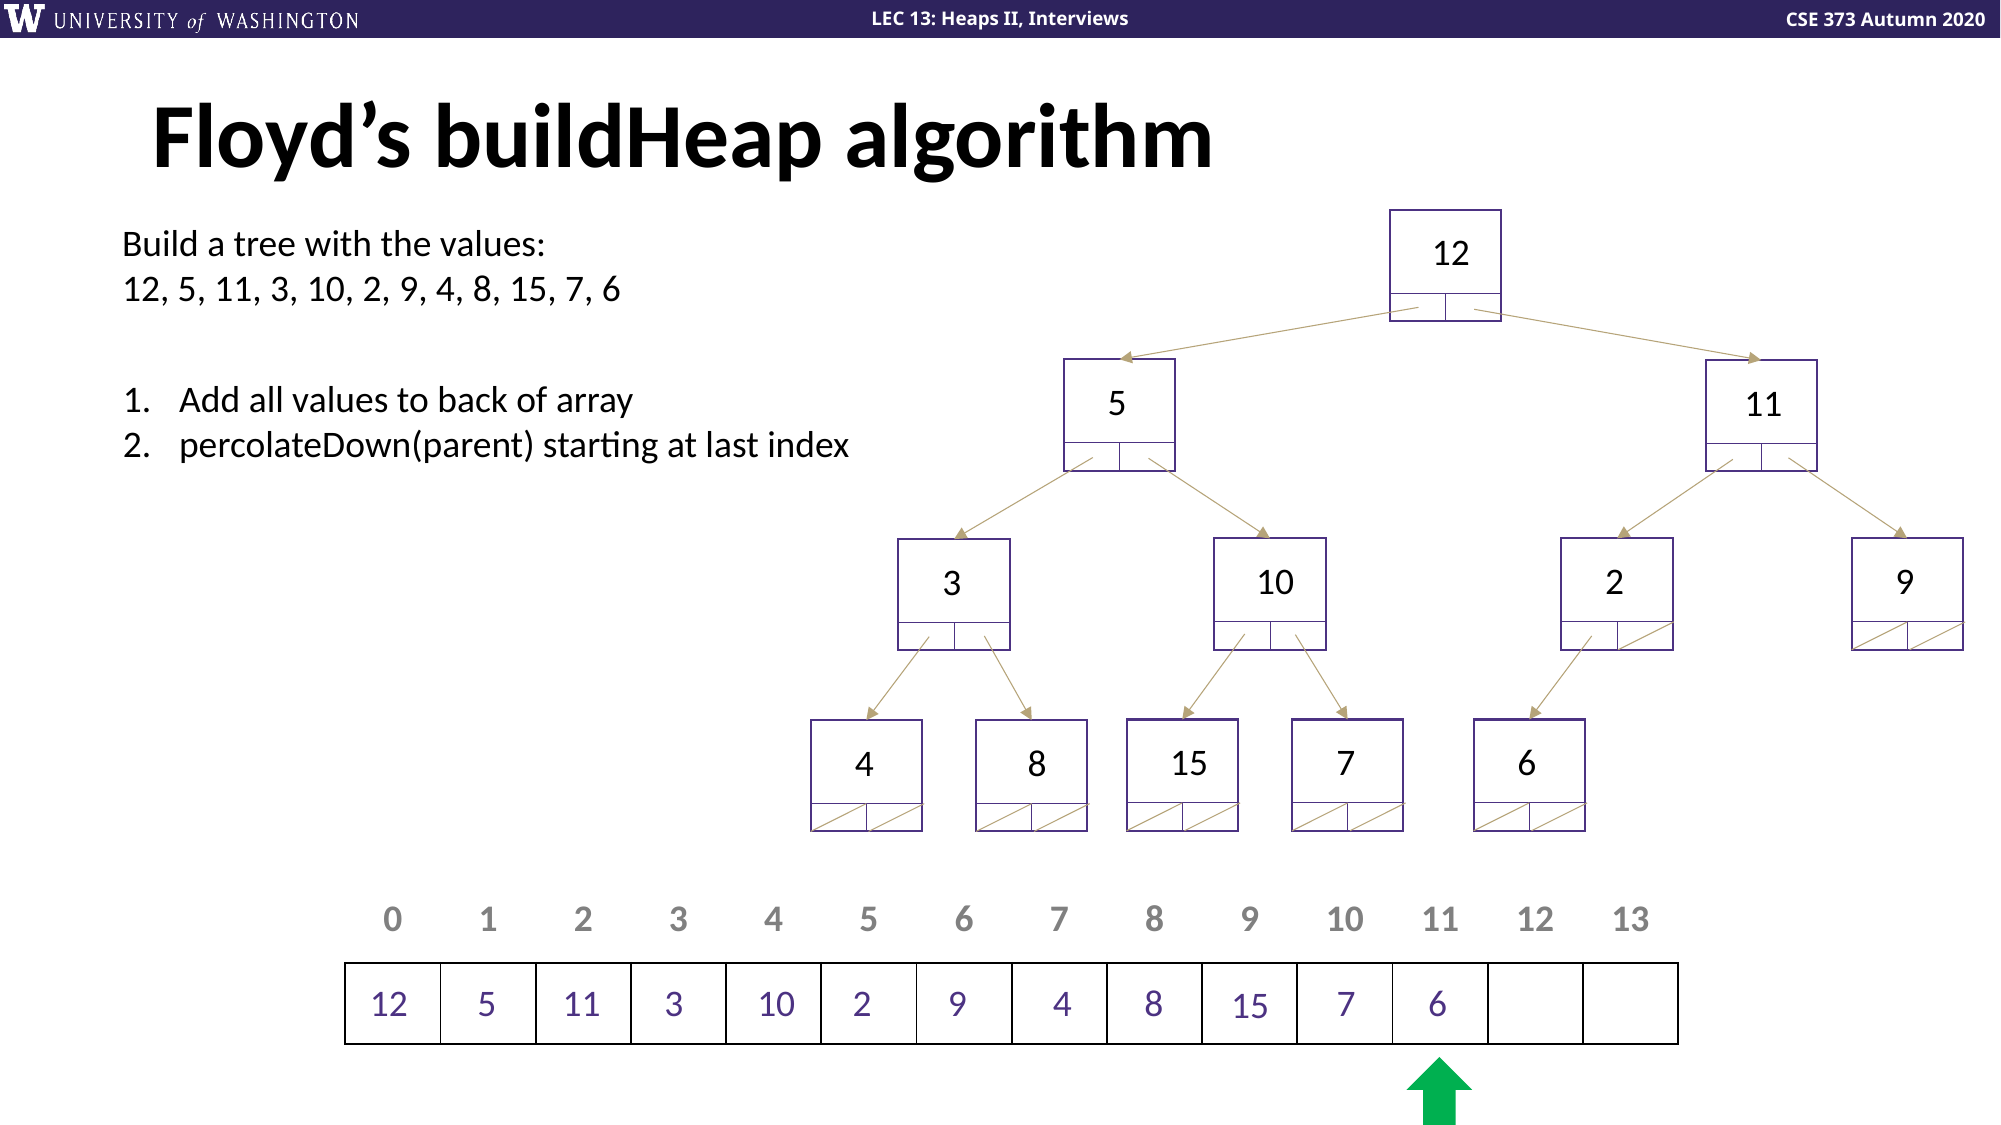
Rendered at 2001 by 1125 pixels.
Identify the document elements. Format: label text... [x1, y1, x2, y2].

text_box 5 [462, 972, 512, 1032]
table_header 11 [1392, 882, 1488, 962]
text_box 7 [1321, 972, 1371, 1032]
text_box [1474, 309, 1762, 361]
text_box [1148, 458, 1270, 539]
table_cell [1393, 964, 1487, 1043]
table_cell [1584, 964, 1677, 1043]
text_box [1561, 538, 1673, 650]
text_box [1126, 719, 1241, 831]
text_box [1617, 459, 1733, 539]
table_cell [917, 964, 1011, 1043]
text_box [866, 636, 930, 721]
table_cell [1203, 964, 1296, 1043]
table_header 13 [1583, 882, 1678, 962]
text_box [810, 720, 925, 832]
text_box 8 [1129, 972, 1179, 1032]
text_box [954, 457, 1093, 540]
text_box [1851, 538, 1966, 650]
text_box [1292, 719, 1406, 831]
table_header 8 [1107, 882, 1202, 962]
text_box 12 [355, 972, 423, 1032]
table_cell [727, 964, 820, 1043]
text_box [1063, 359, 1176, 471]
table_header 7 [1012, 882, 1107, 962]
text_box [1529, 635, 1592, 720]
text_box 15 [1216, 973, 1285, 1034]
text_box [1182, 633, 1245, 720]
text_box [984, 635, 1032, 721]
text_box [1618, 621, 1674, 650]
table_cell [441, 964, 535, 1043]
text_box Add all values to back of array percolateDown(parent) starting at last index [108, 367, 866, 472]
text_box 4 [1038, 972, 1087, 1032]
table_cell [1298, 964, 1392, 1043]
text_box 9 [933, 972, 982, 1032]
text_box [1788, 457, 1908, 539]
table_header 0 [345, 882, 440, 962]
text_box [1390, 209, 1502, 321]
table_header 1 [440, 882, 536, 962]
text_box 2 [837, 972, 887, 1032]
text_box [976, 720, 1090, 832]
table_header 5 [821, 882, 916, 962]
table_cell [1489, 964, 1582, 1043]
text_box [1295, 634, 1348, 720]
text_box 6 [1413, 972, 1463, 1032]
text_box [1705, 360, 1817, 472]
title Floyd’s buildHeap algorithm [137, 74, 1863, 200]
table_header 9 [1202, 882, 1297, 962]
table_cell [346, 964, 440, 1043]
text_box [1214, 538, 1326, 650]
text_box 11 [547, 972, 616, 1032]
table_cell [1013, 964, 1106, 1043]
table_header 3 [631, 882, 726, 962]
table_header 10 [1297, 882, 1392, 962]
table_header 6 [916, 882, 1012, 962]
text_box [1119, 307, 1419, 360]
text_box 3 [649, 972, 699, 1032]
table_header 12 [1488, 882, 1583, 962]
table_cell [537, 964, 630, 1043]
text_box Build a tree with the values: 12, 5, 11, 3, 10, 2, 9, 4, 8, 15, 7, 6 [107, 211, 637, 317]
text_box [1406, 1056, 1473, 1125]
table_cell [1108, 964, 1201, 1043]
table_cell [632, 964, 725, 1043]
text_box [898, 539, 1010, 651]
text_box 10 [742, 972, 810, 1032]
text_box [1473, 719, 1588, 831]
table_header 2 [536, 882, 631, 962]
table_header 4 [726, 882, 821, 962]
table_cell [822, 964, 916, 1043]
picture [4, 4, 358, 33]
